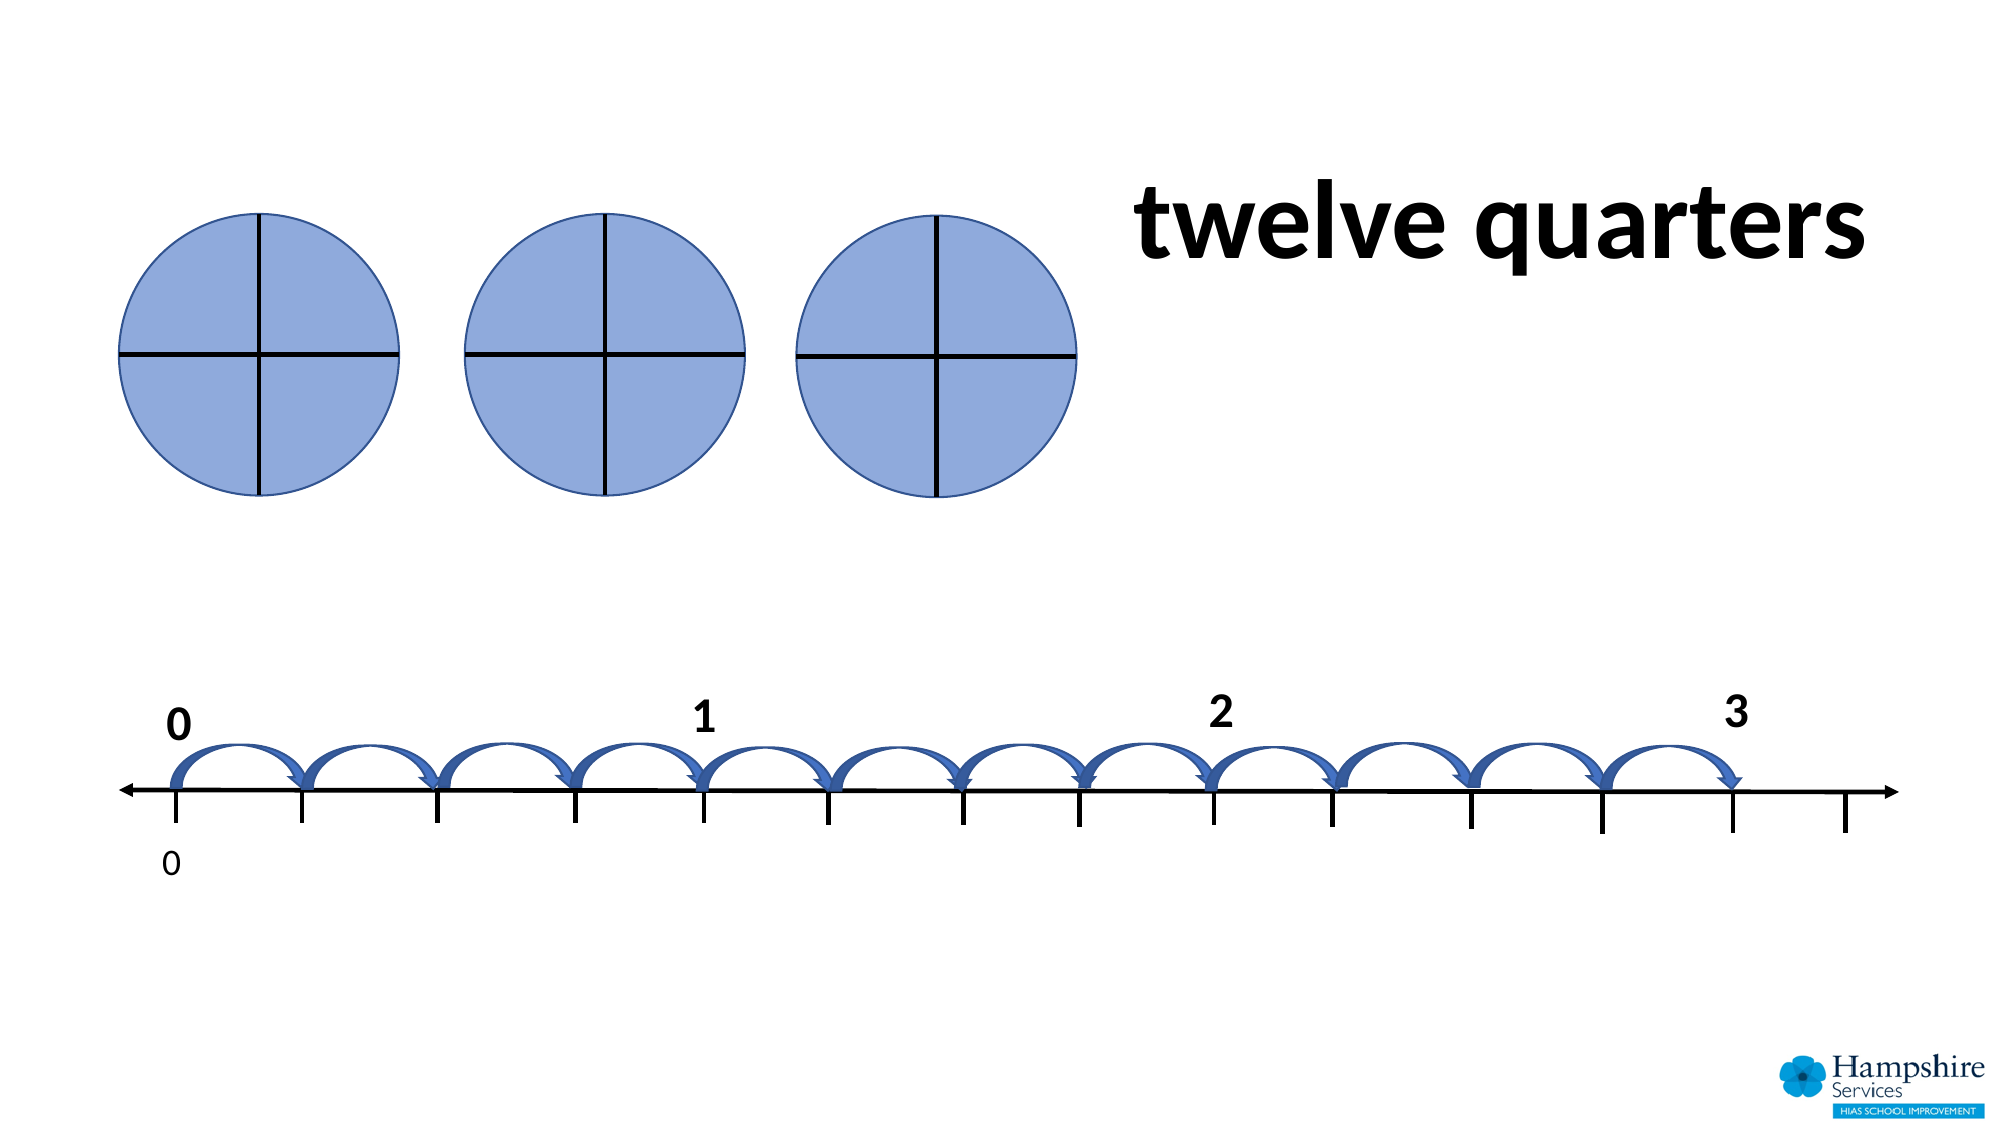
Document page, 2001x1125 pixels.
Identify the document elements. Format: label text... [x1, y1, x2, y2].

text_box 0 [151, 682, 207, 758]
text_box 2 [1193, 670, 1249, 745]
text_box [1599, 744, 1743, 790]
text_box [1467, 742, 1604, 789]
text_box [464, 213, 745, 496]
text_box 1 [676, 674, 732, 750]
picture [1769, 1037, 1999, 1125]
text_box [207, 743, 305, 788]
text_box 3 [1708, 670, 1753, 745]
text_box [953, 743, 1085, 789]
text_box [829, 746, 960, 790]
text_box [695, 746, 832, 790]
text_box [1334, 742, 1471, 788]
text_box [169, 758, 201, 789]
text_box [1204, 746, 1341, 790]
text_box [796, 215, 1077, 498]
text_box [1078, 742, 1212, 789]
text_box [300, 744, 439, 790]
text_box [569, 742, 703, 789]
text_box [437, 742, 573, 788]
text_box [118, 790, 1960, 912]
text_box twelve quarters [1118, 138, 1884, 288]
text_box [118, 213, 400, 496]
